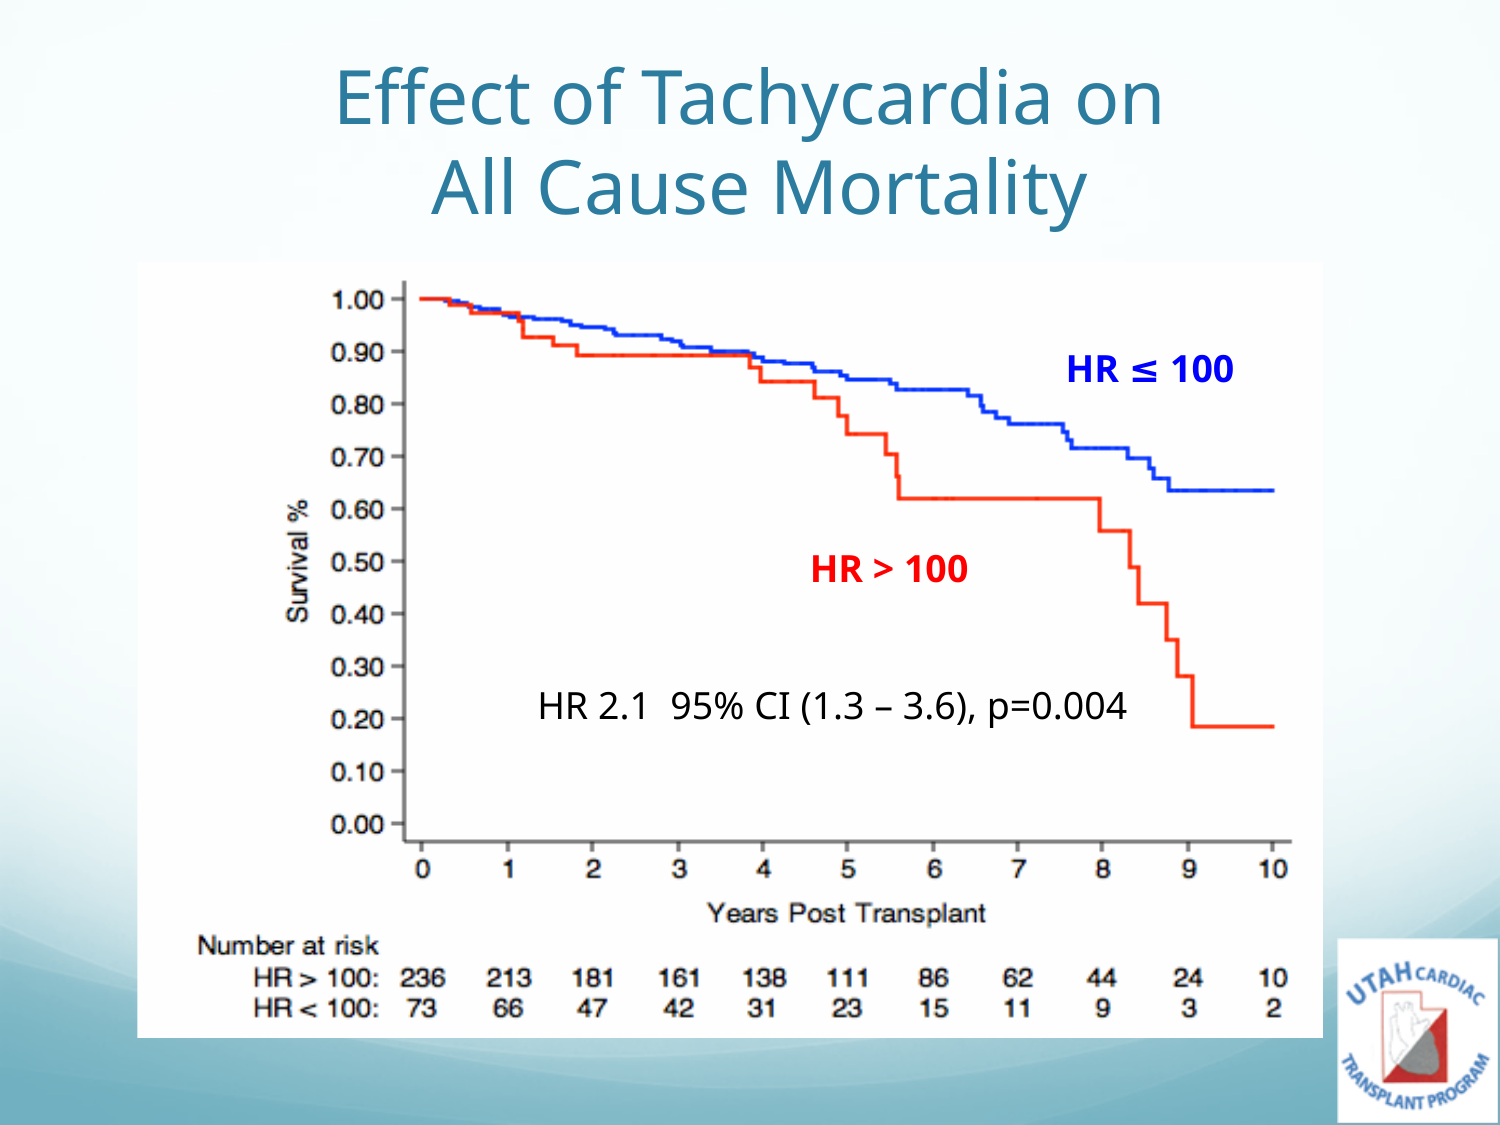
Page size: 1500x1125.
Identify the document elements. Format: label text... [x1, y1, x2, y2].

picture [1336, 938, 1500, 1125]
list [136, 261, 1324, 1038]
title Effect of Tachycardia on All Cause Mortality [90, 17, 1410, 237]
